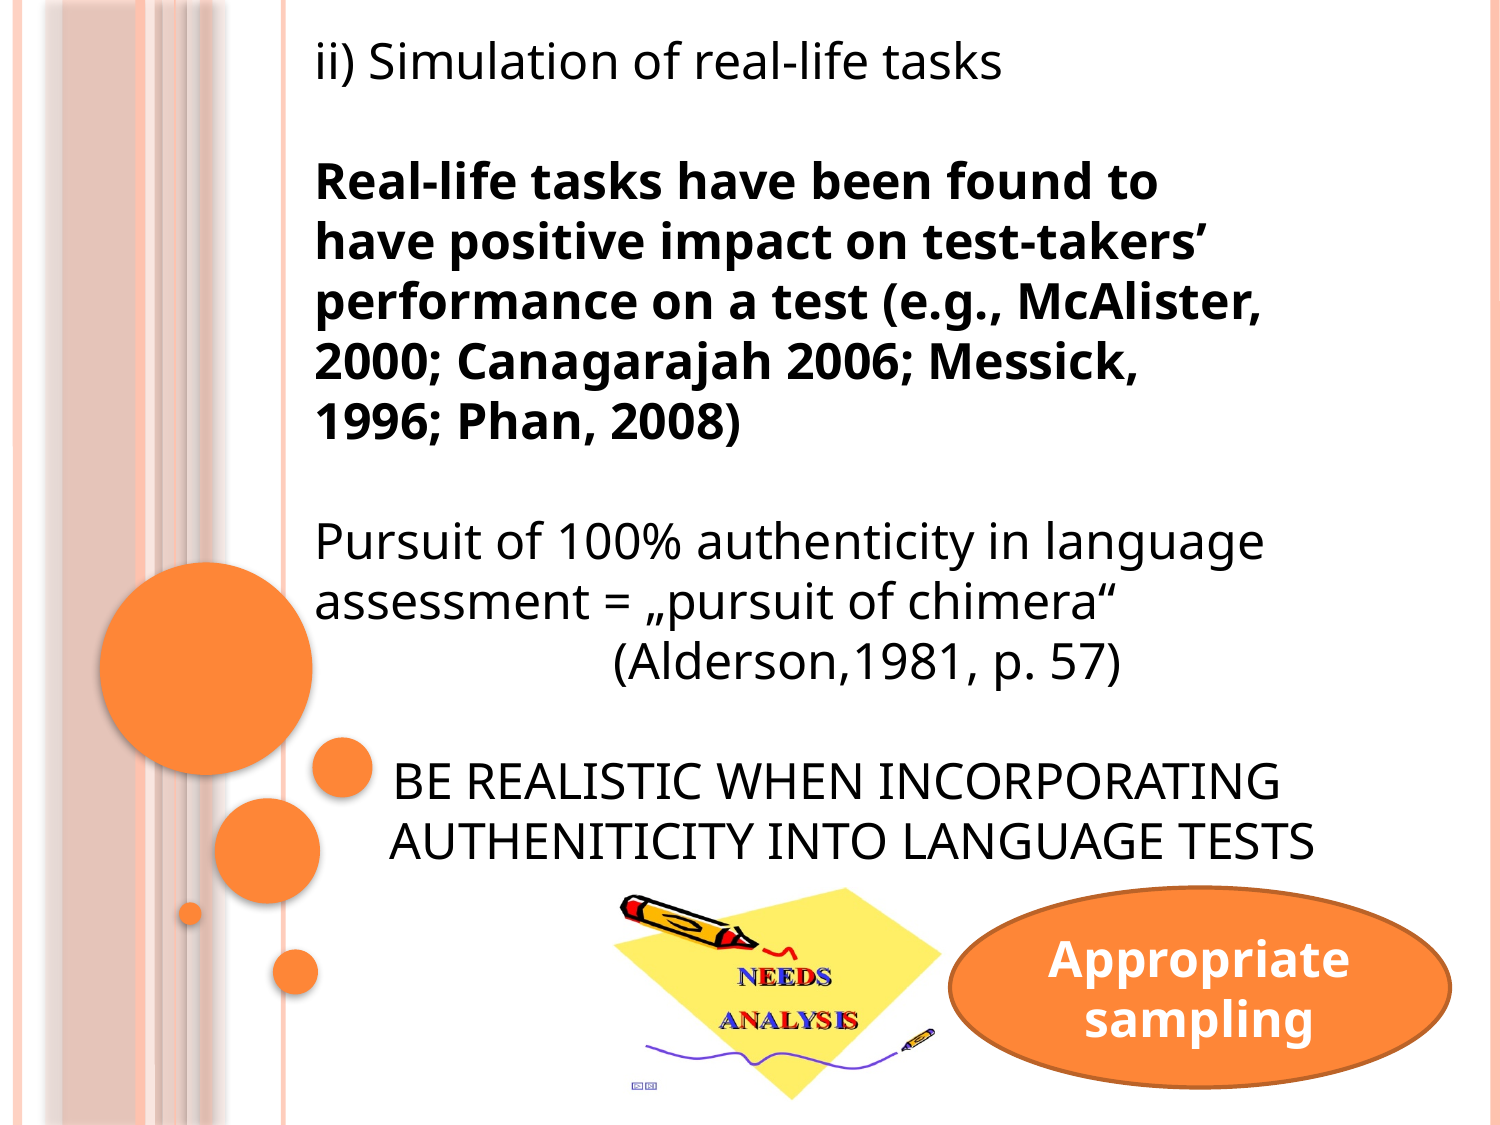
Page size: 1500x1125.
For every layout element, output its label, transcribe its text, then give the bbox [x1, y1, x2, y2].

text_box Appropriate sampling [957, 885, 1453, 1090]
text_box ii) Simulation of real-life tasks Real-life tasks have been found to have positive impact on test-takers’ performance on a test (e.g., McAlister, 2000; Canagarajah 2006; Messick, 1996; Phan, 2008) Pursuit of 100% authenticity in language assessment = „pursuit of chimera“ (Alderson,1981, p. 57) BE REALISTIC WHEN INCORPORATING AUTHENITICITY INTO LANGUAGE TESTS [300, 0, 1450, 1125]
picture [611, 886, 951, 1103]
